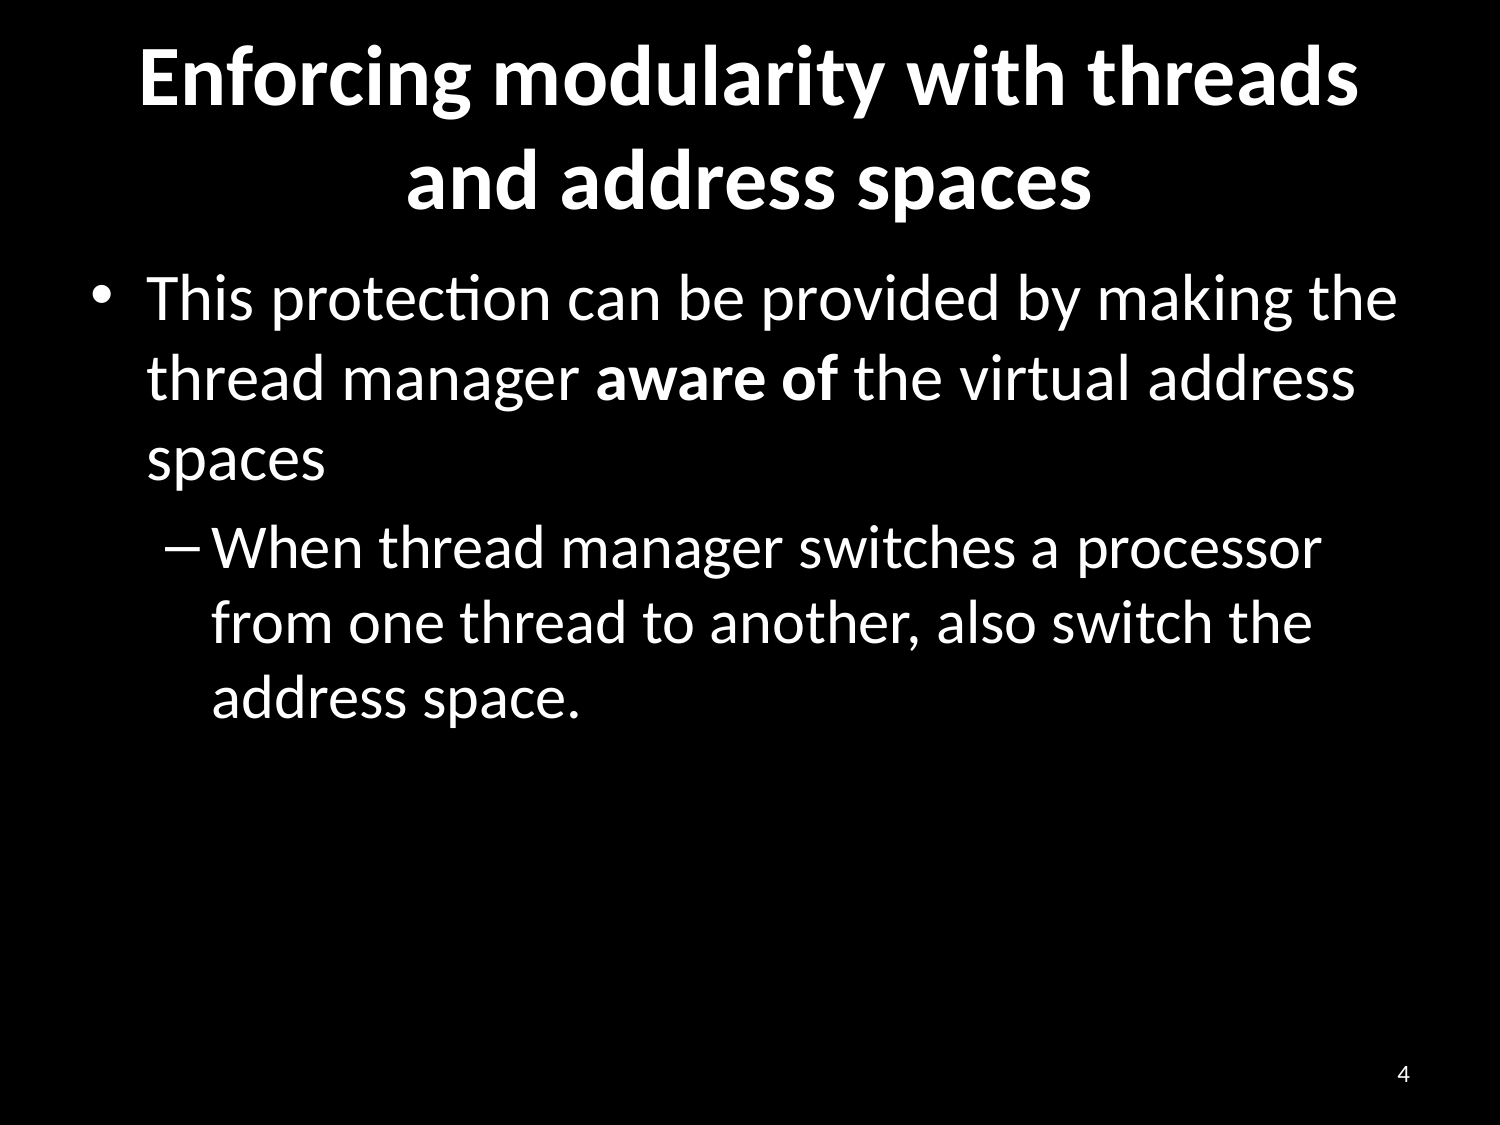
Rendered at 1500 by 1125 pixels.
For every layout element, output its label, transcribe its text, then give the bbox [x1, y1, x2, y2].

slide_number 4 [1074, 1042, 1425, 1103]
list This protection can be provided by making the thread manager aware of the virtual address spaces When thread manager switches a processor from one thread to another, also switch the address space. [75, 246, 1454, 1125]
title Enforcing modularity with threads and address spaces [75, 11, 1425, 235]
